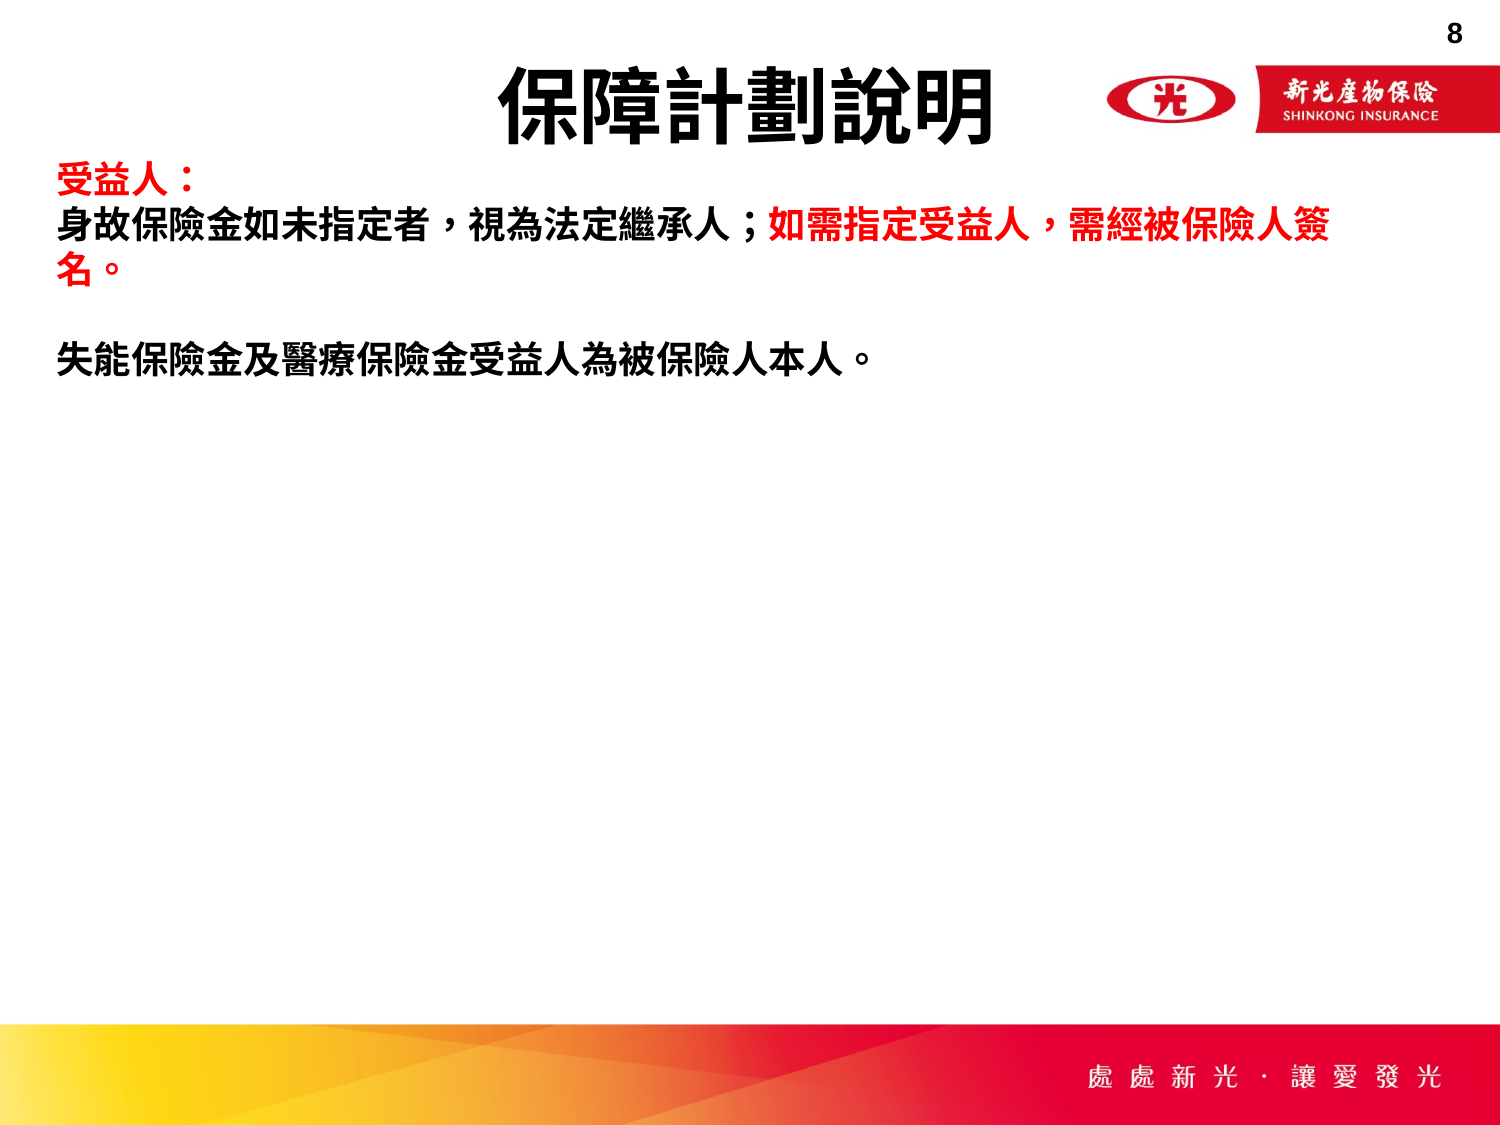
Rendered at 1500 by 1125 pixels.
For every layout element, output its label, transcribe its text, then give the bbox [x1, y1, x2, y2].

text_box 保障計劃說明 [481, 46, 1011, 148]
text_box 受益人： 身故保險金如未指定者，視為法定繼承人；如需指定受益人，需經被保險人簽名。 失能保險金及醫療保險金受益人為被保險人本人。 [41, 148, 1412, 389]
picture [0, 0, 1500, 1125]
